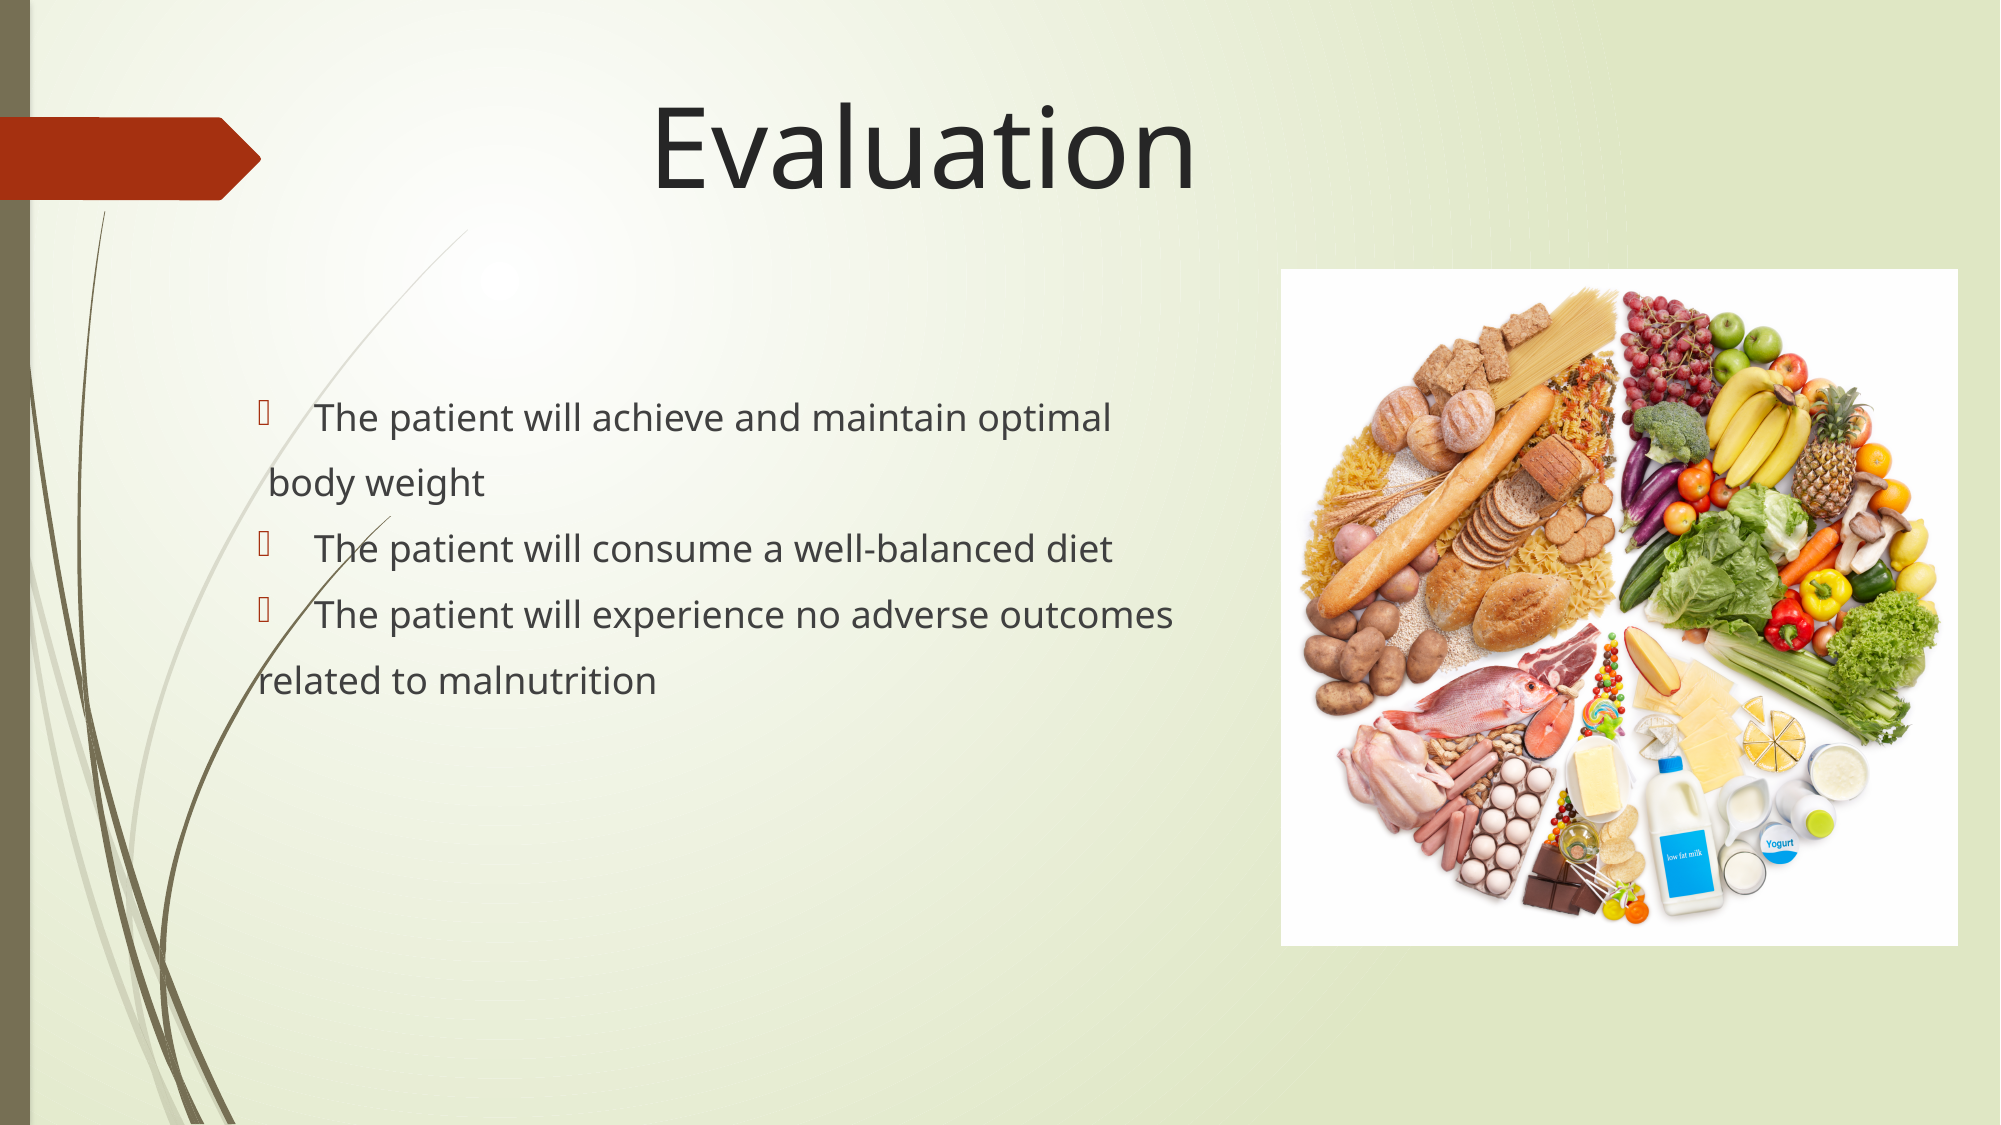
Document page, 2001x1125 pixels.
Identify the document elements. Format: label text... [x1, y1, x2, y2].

list The patient will achieve and maintain optimal body weight The patient will consume a well-balanced diet The patient will experience no adverse outcomes related to malnutrition [242, 386, 1976, 1125]
picture [1281, 269, 1958, 946]
title Evaluation [193, 68, 1656, 279]
